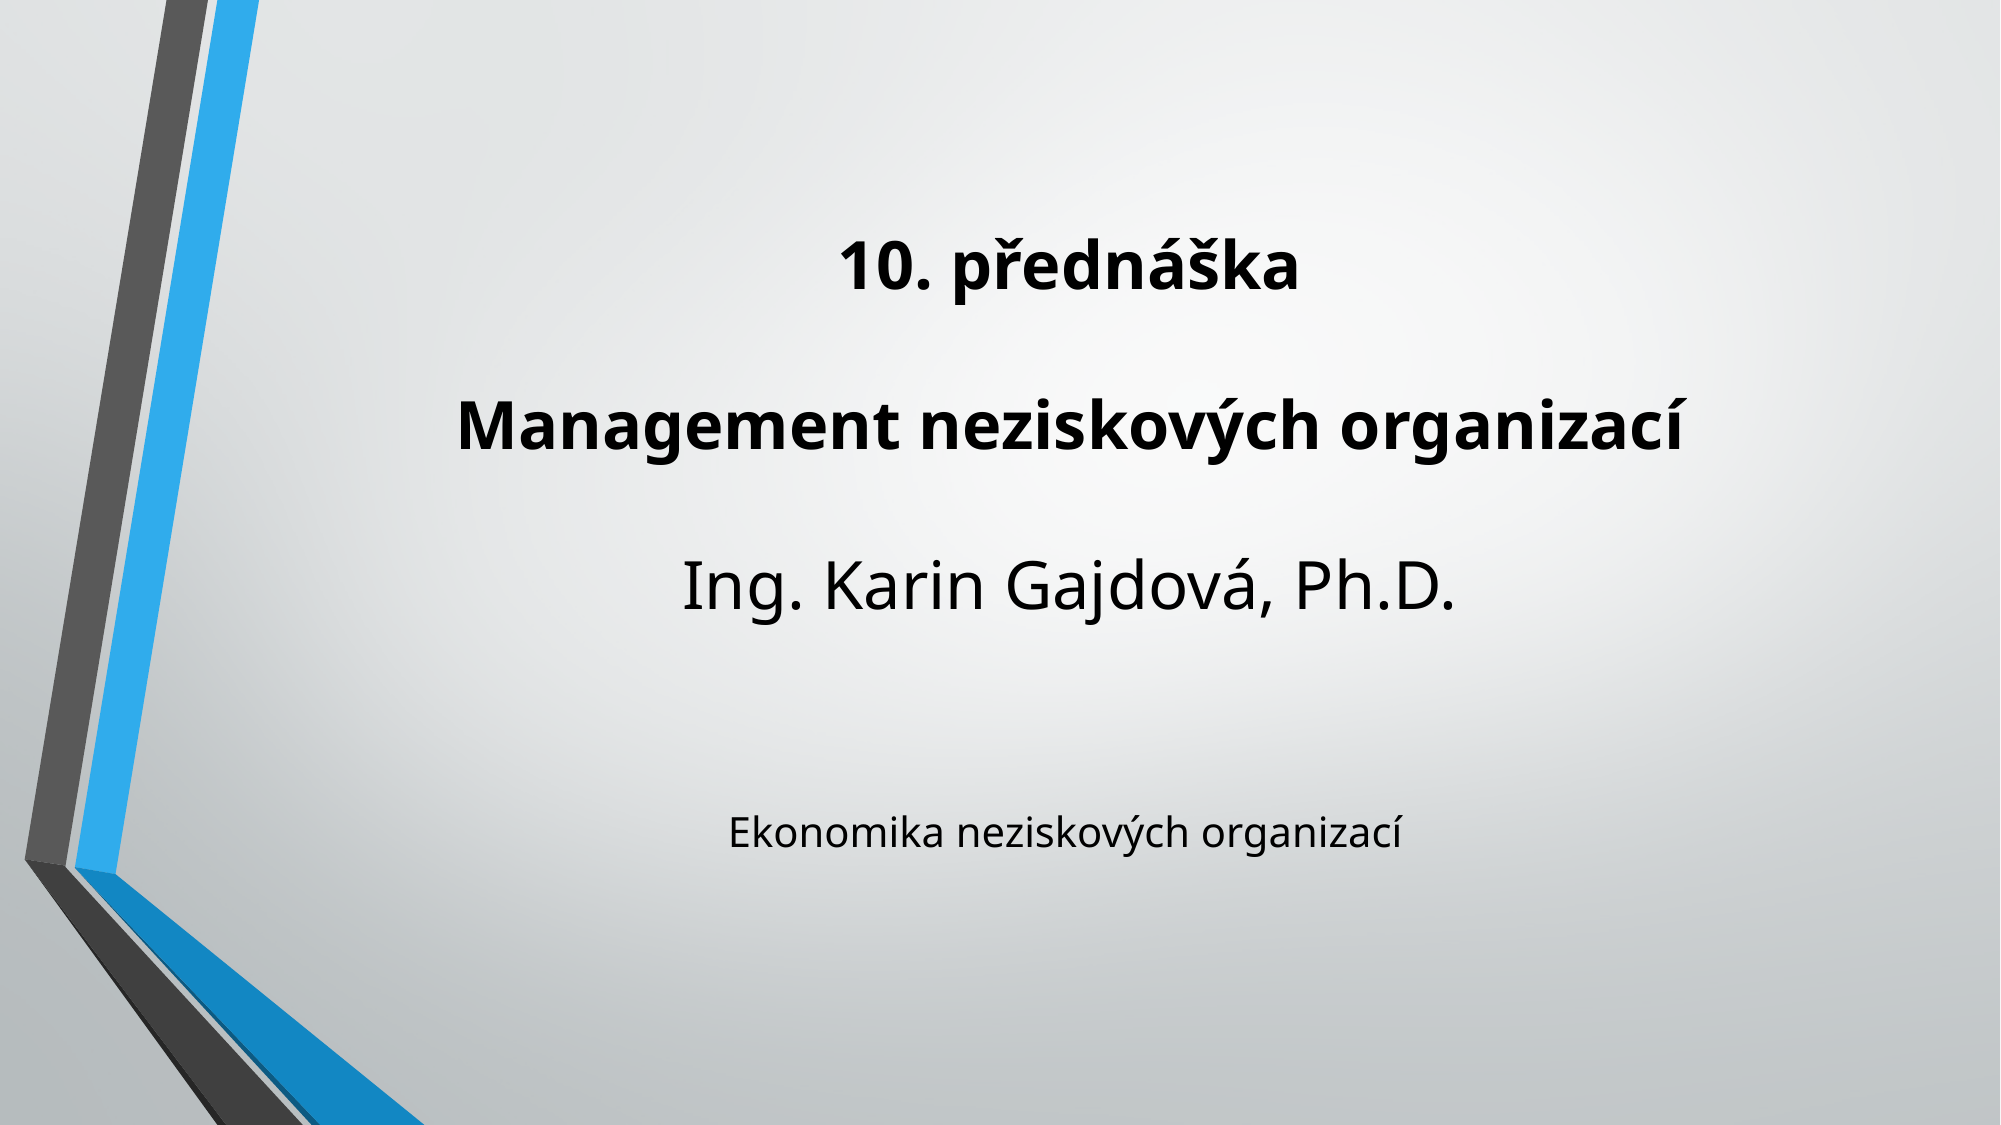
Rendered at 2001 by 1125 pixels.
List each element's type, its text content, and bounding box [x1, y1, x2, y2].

title 10. přednáška Management neziskových organizací Ing. Karin Gajdová, Ph.D. [248, 172, 1892, 673]
list Ekonomika neziskových organizací [243, 712, 1887, 950]
